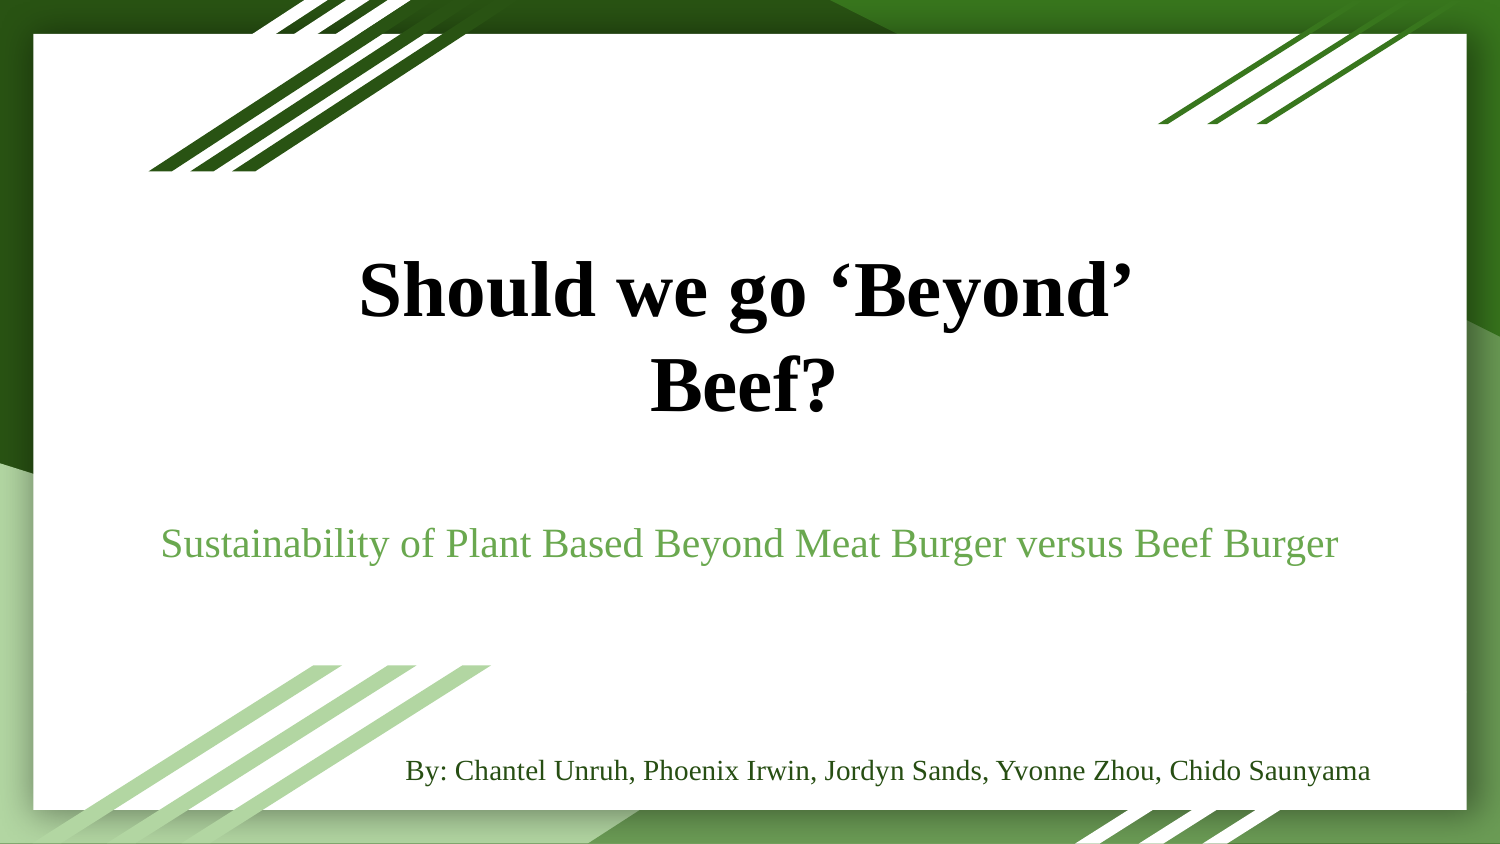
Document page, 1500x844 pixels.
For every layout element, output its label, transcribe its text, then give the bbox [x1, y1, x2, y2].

text_box By: Chantel Unruh, Phoenix Irwin, Jordyn Sands, Yvonne Zhou, Chido Saunyama [390, 736, 1471, 800]
title Should we go ‘Beyond’ Beef? [304, 213, 1185, 450]
subtitle Sustainability of Plant Based Beyond Meat Burger versus Beef Burger [60, 450, 1440, 537]
